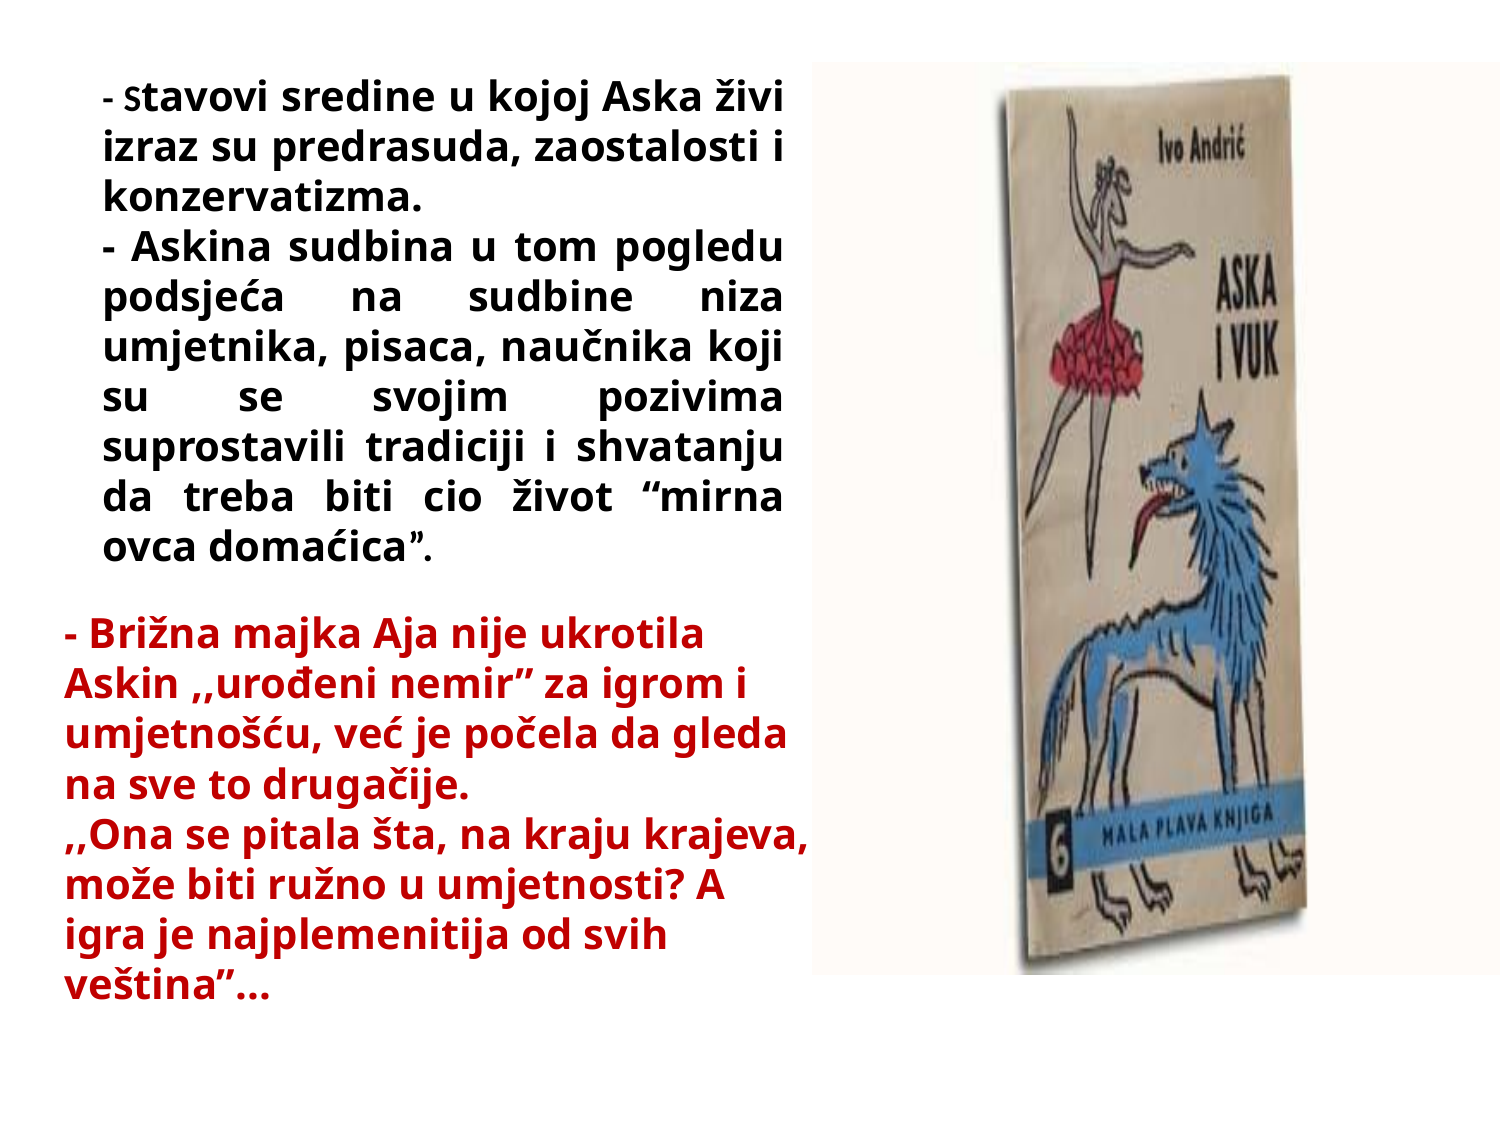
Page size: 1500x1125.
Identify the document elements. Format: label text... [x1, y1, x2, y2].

picture [812, 62, 1500, 976]
text_box - Brižna majka Aja nije ukrotila Askin ,,urođeni nemir” za igrom i umjetnošću, već je počela da gleda na sve to drugačije. ,,Ona se pitala šta, na kraju krajeva, može biti ružno u umjetnosti? A igra je najplemenitija od svih veština”... [50, 599, 825, 1015]
text_box - Stavovi sredine u kojoj Aska živi izraz su predrasuda, zaostalosti i konzervatizma. - Askina sudbina u tom pogledu podsjeća na sudbine niza umjetnika, pisaca, naučnika koji su se svojim pozivima suprostavili tradiciji i shvatanju da treba biti cio život “mirna ovca domaćica”. [87, 62, 800, 578]
